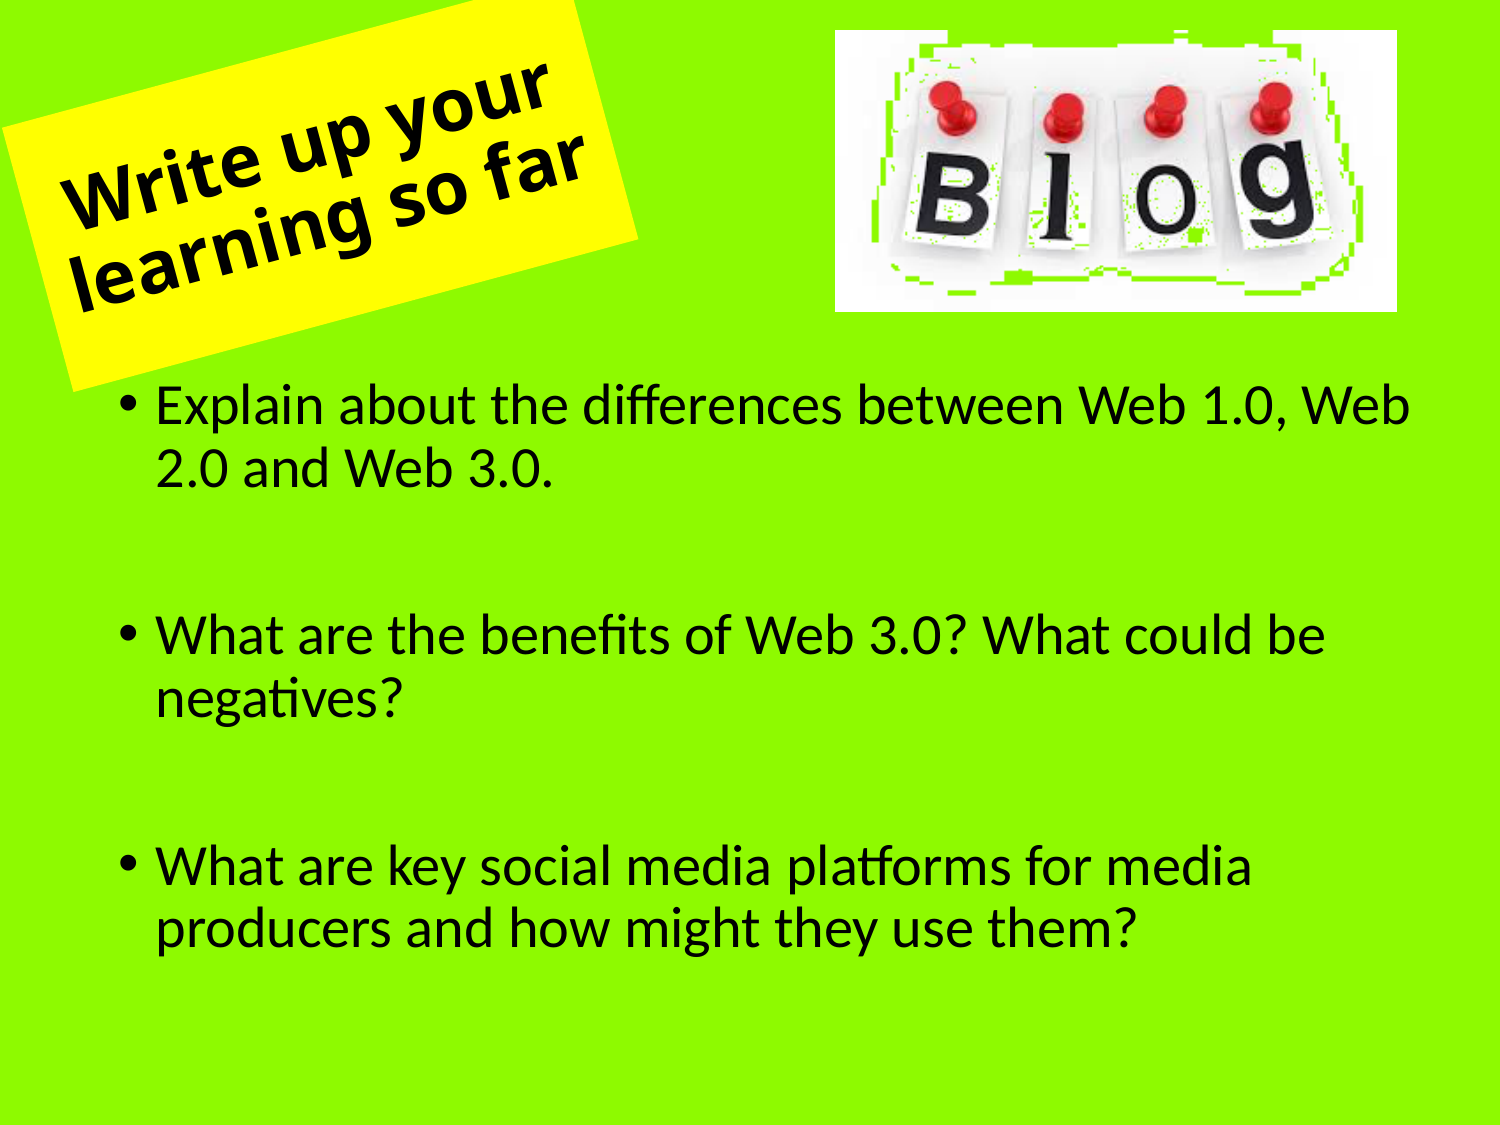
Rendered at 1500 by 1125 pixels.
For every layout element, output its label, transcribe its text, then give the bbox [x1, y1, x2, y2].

list Explain about the differences between Web 1.0, Web 2.0 and Web 3.0. What are the benefits of Web 3.0? What could be negatives? What are key social media platforms for media producers and how might they use them? [103, 366, 1448, 1081]
title Write up your learning so far [1, 0, 639, 393]
picture [835, 30, 1397, 312]
